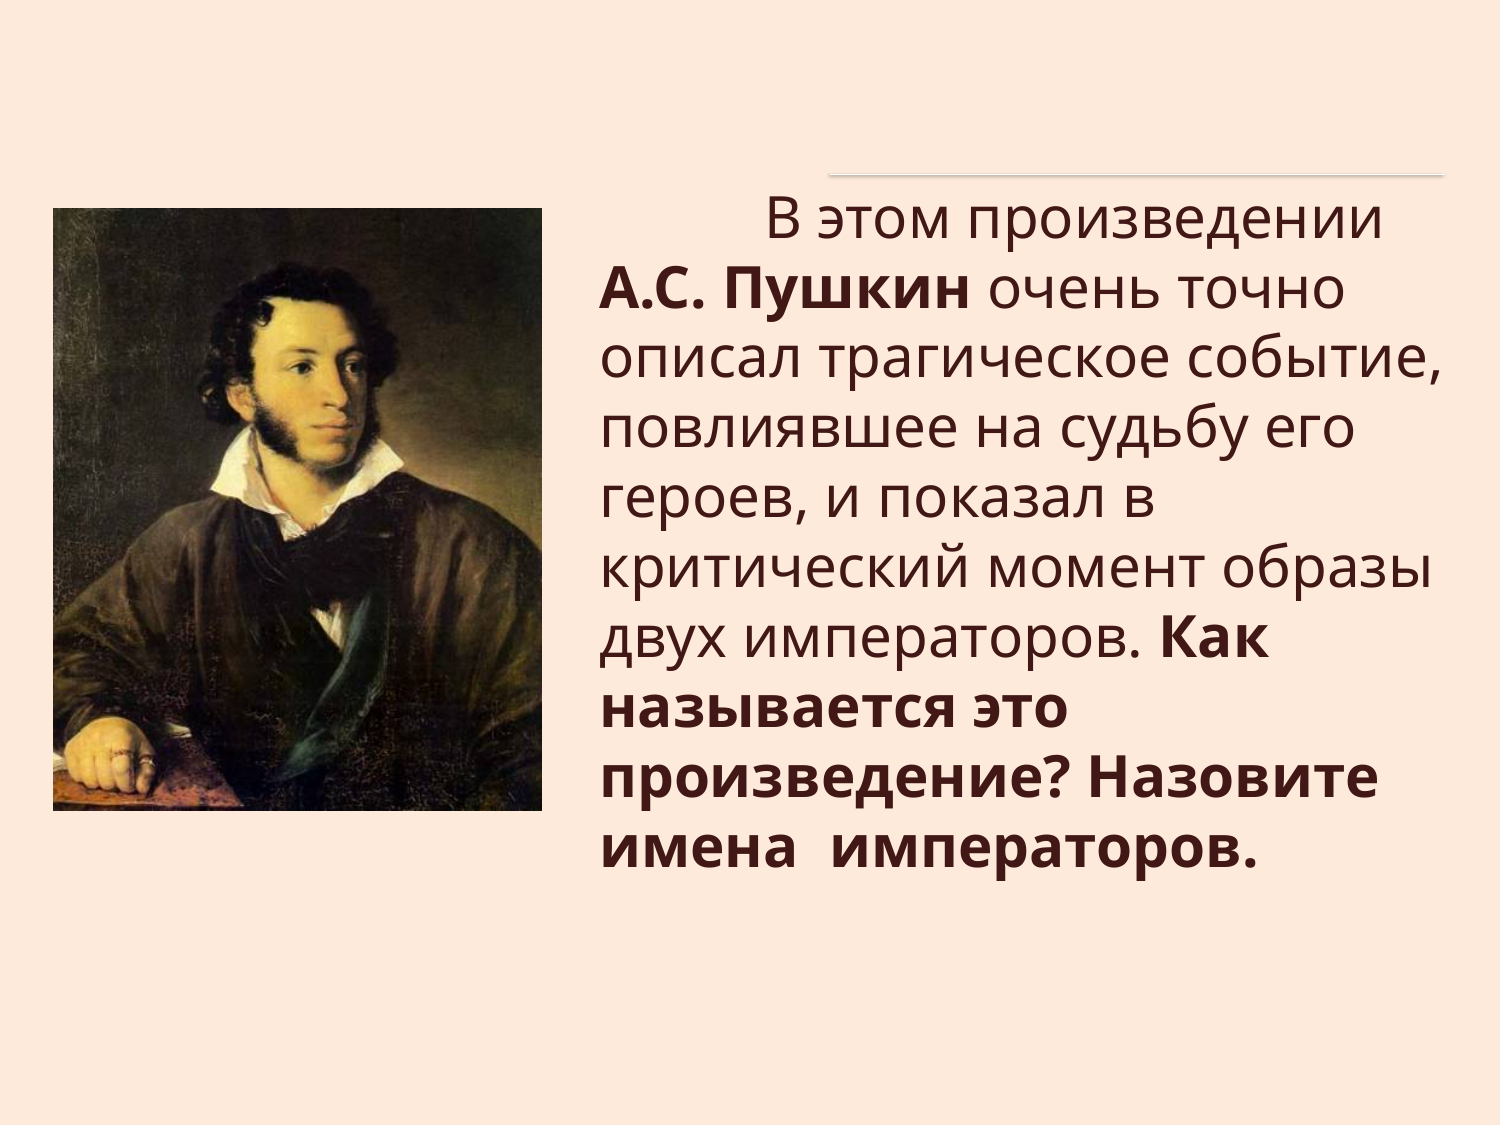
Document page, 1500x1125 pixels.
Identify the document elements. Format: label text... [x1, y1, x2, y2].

list В этом произведении А.С. Пушкин очень точно описал трагическое событие, повлиявшее на судьбу его героев, и показал в критический момент образы двух императоров. Как называется это произведение? Назовите имена императоров. [584, 172, 1460, 1024]
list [52, 207, 542, 811]
